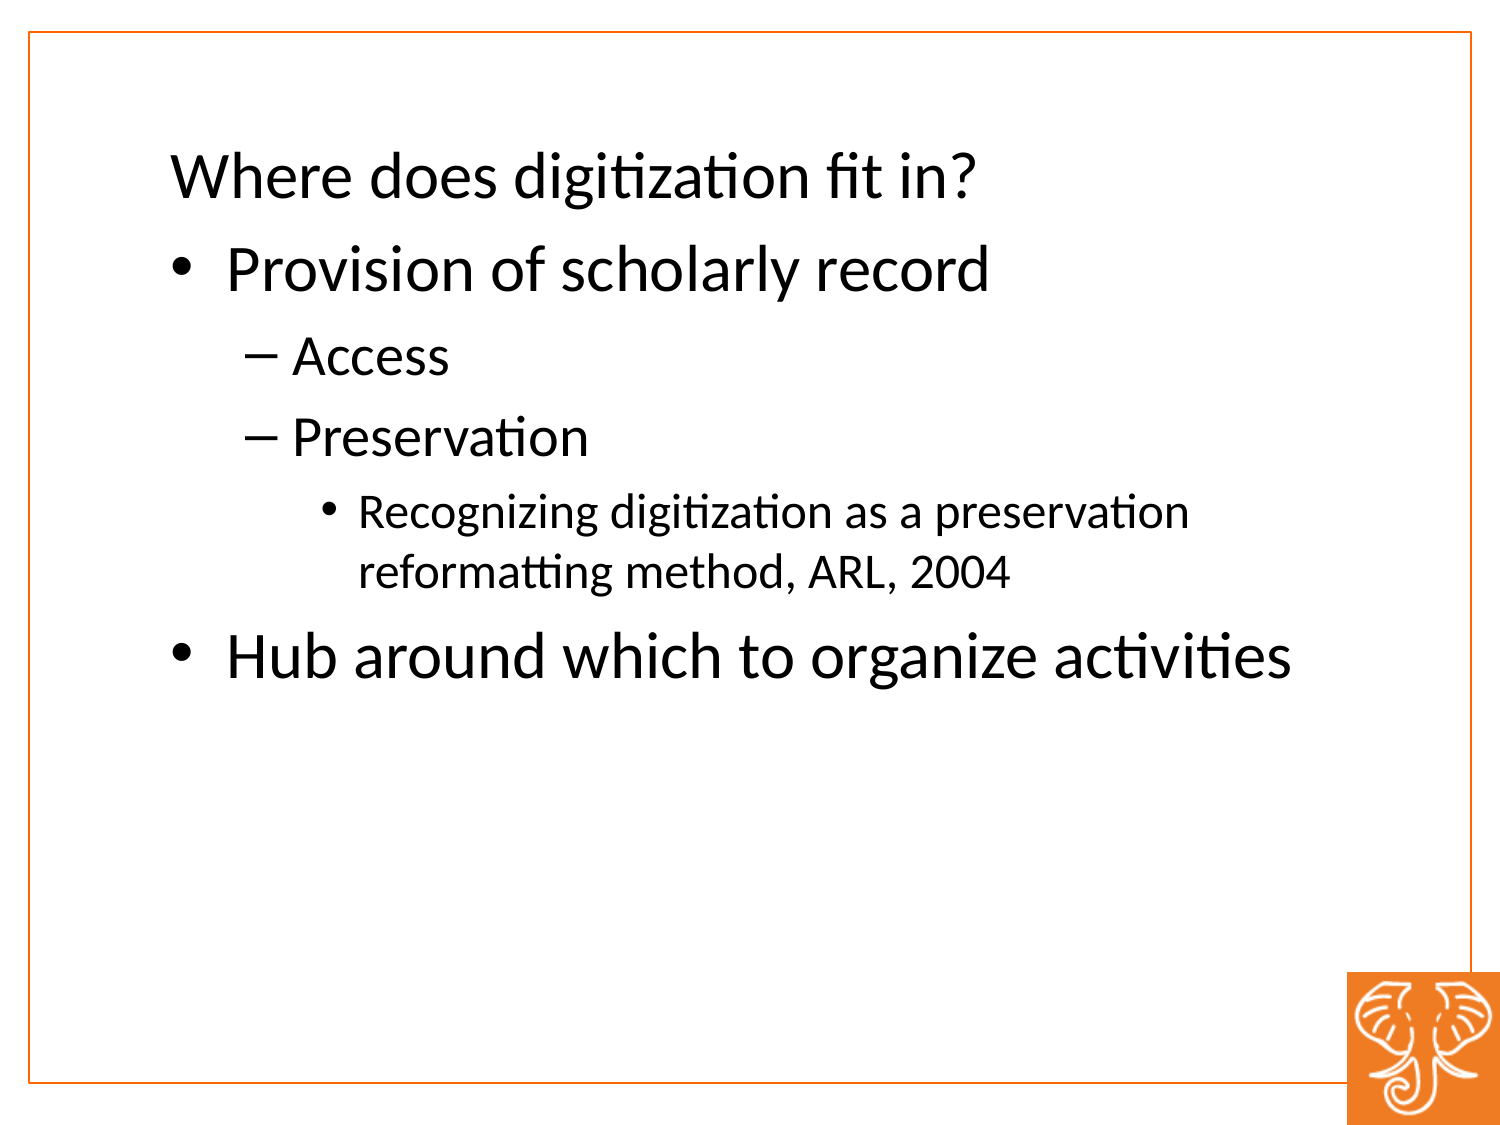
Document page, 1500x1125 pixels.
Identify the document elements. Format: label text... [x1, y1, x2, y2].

list Where does digitization fit in? Provision of scholarly record Access Preservation Recognizing digitization as a preservation reformatting method, ARL, 2004 Hub around which to organize activities [155, 124, 1364, 760]
picture [1347, 972, 1500, 1125]
